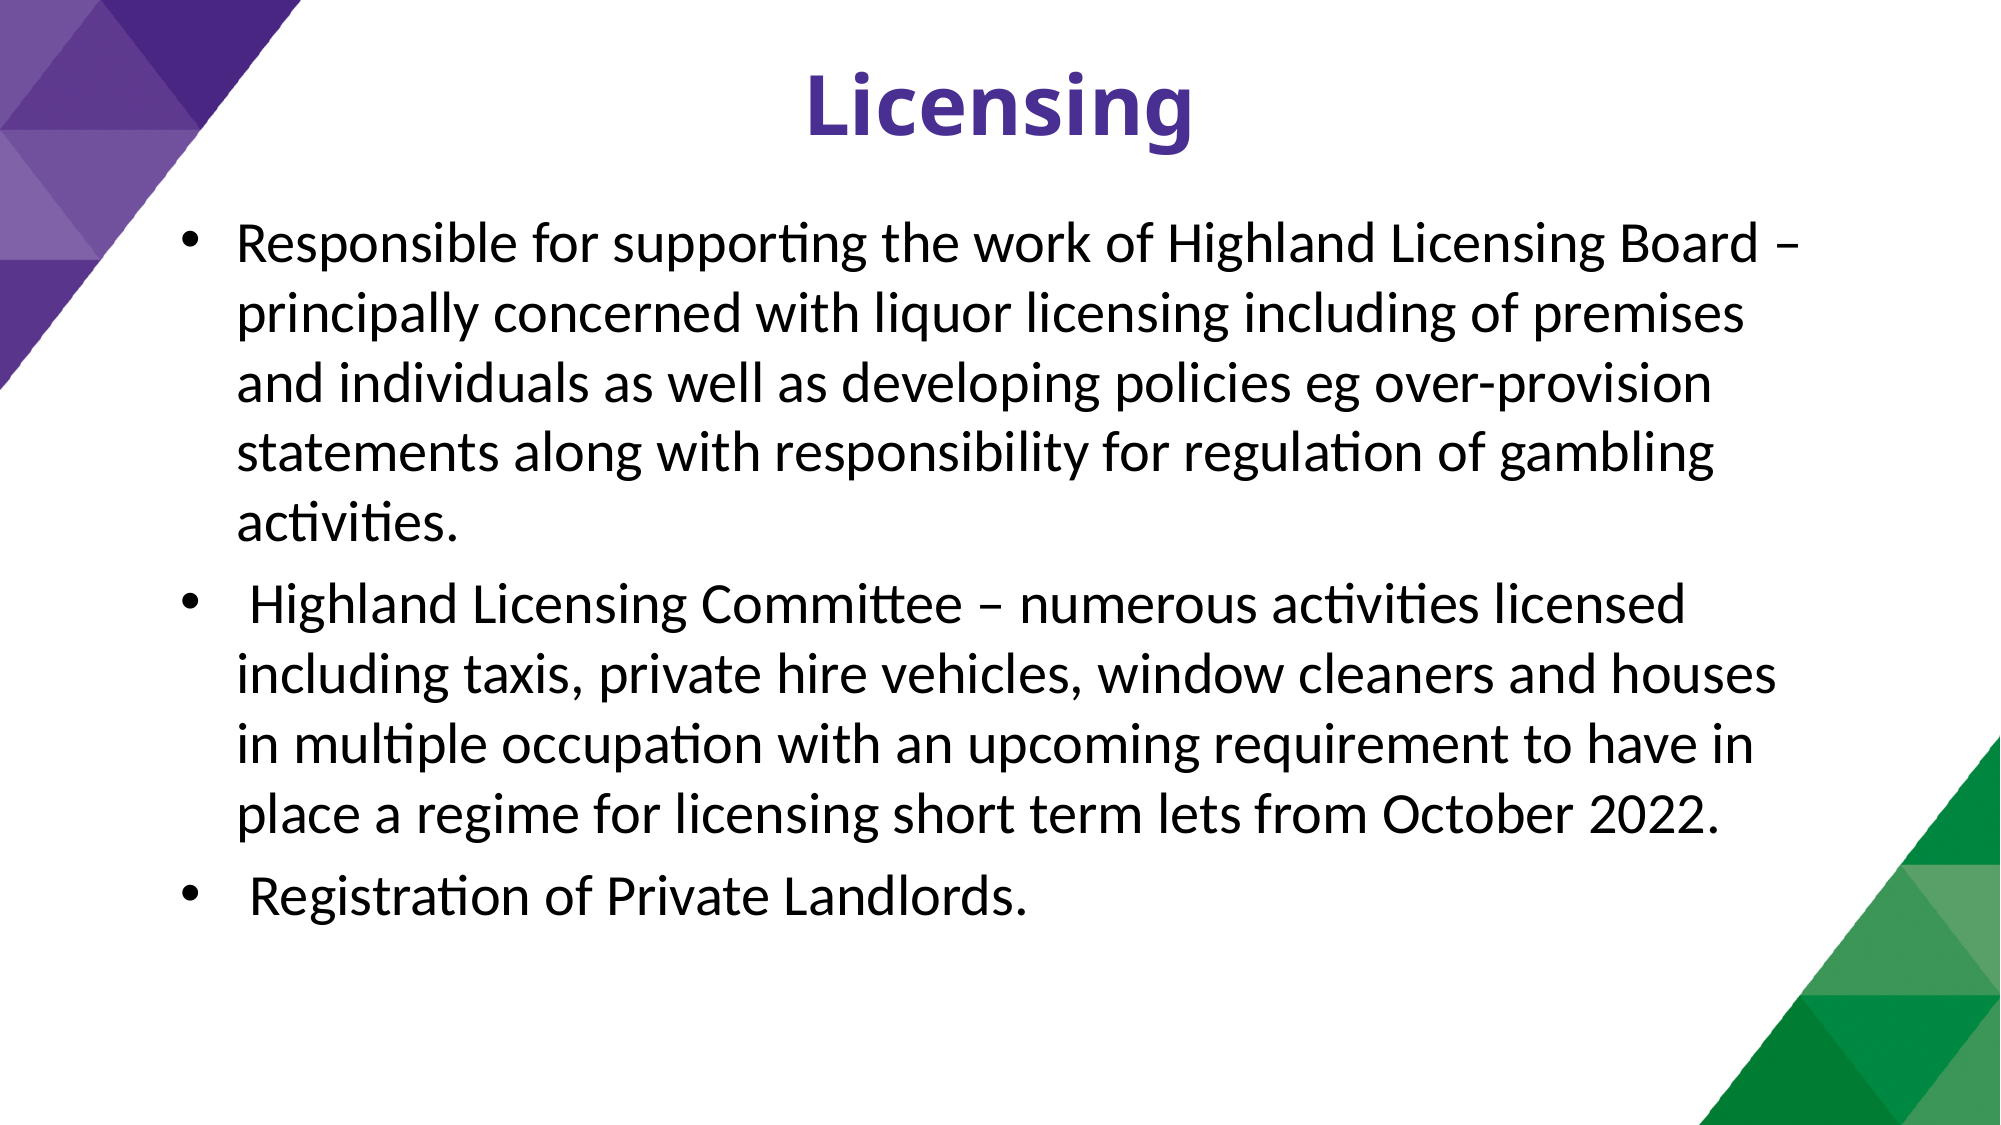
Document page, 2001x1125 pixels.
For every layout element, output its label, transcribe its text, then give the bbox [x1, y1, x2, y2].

list Responsible for supporting the work of Highland Licensing Board – principally concerned with liquor licensing including of premises and individuals as well as developing policies eg over-provision statements along with responsibility for regulation of gambling activities. Highland Licensing Committee – numerous activities licensed including taxis, private hire vehicles, window cleaners and houses in multiple occupation with an upcoming requirement to have in place a regime for licensing short term lets from October 2022. Registration of Private Landlords. [165, 196, 1835, 1059]
title Licensing [99, 45, 1900, 161]
picture [1699, 735, 2000, 1125]
picture [0, 0, 301, 390]
